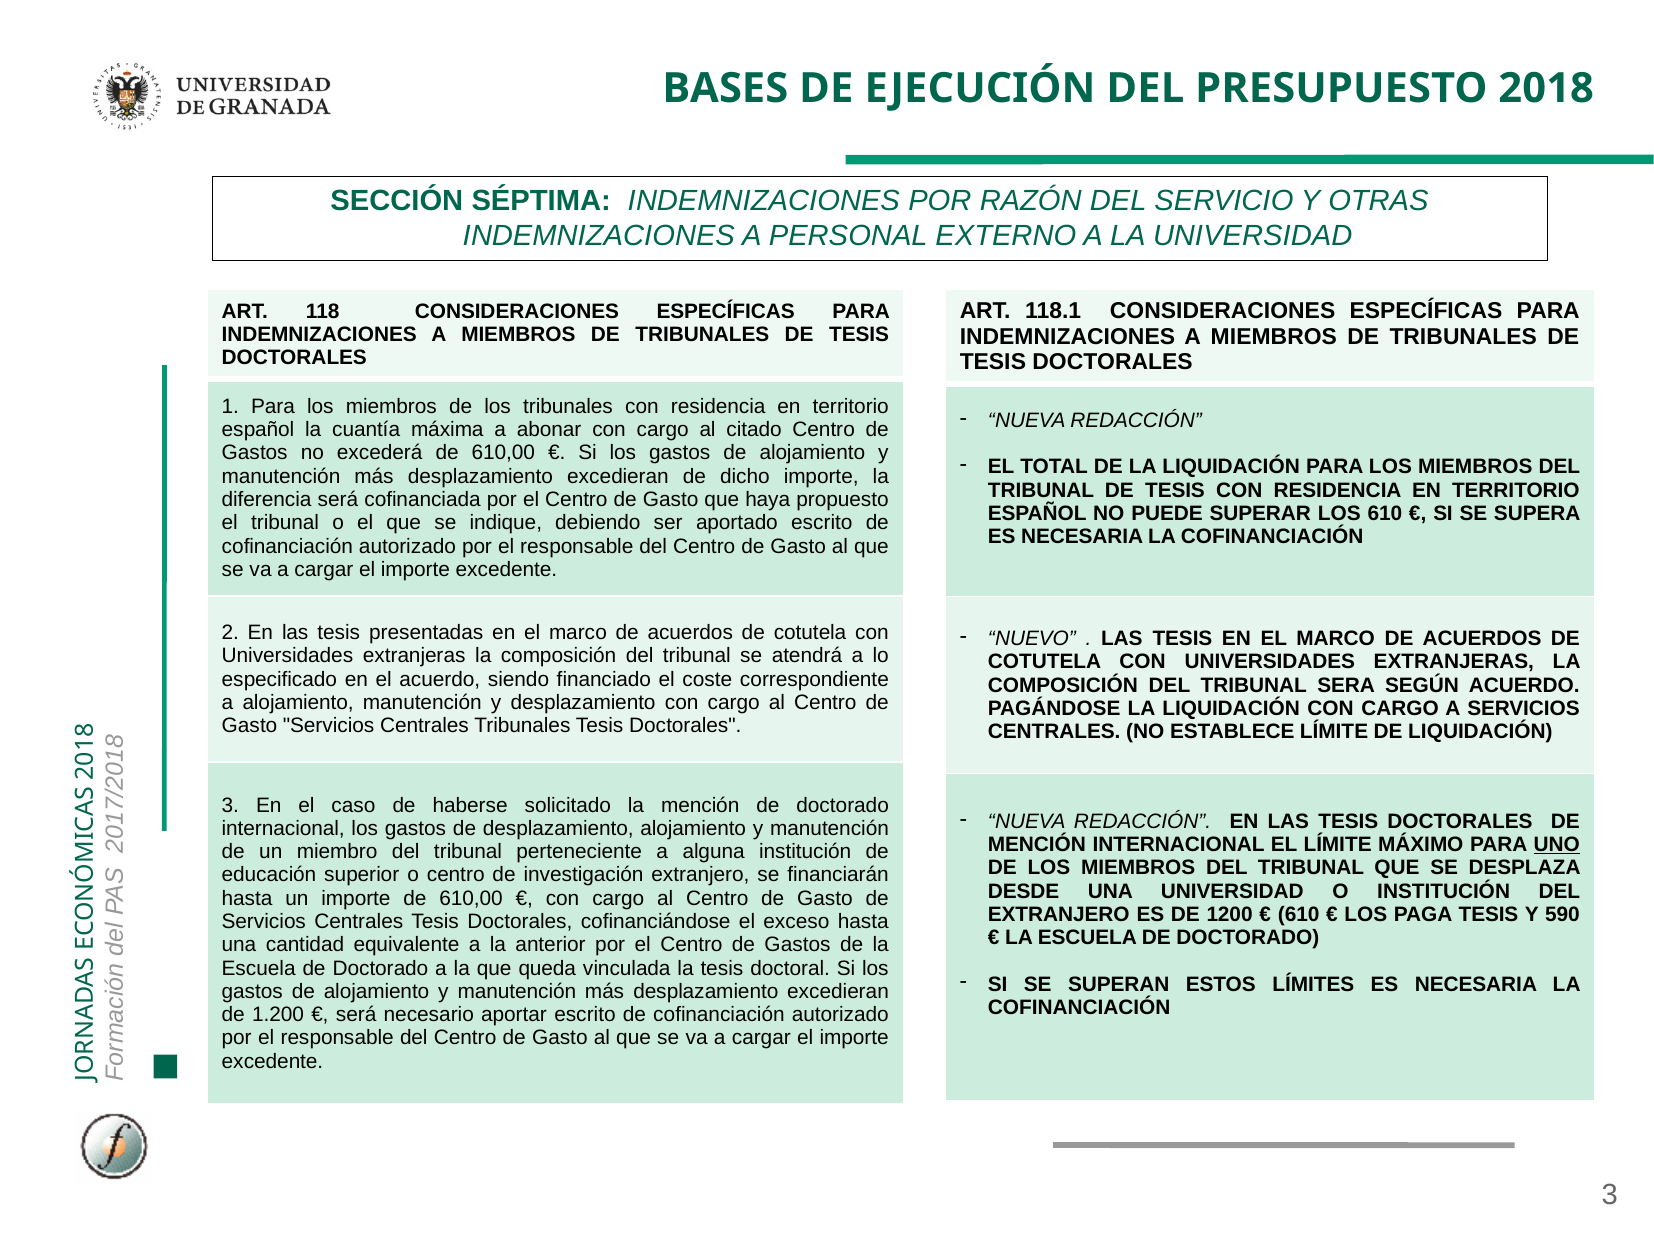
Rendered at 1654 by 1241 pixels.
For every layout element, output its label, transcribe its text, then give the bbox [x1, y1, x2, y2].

table_header ART. 118.1 CONSIDERACIONES ESPECÍFICAS PARA INDEMNIZACIONES A MIEMBROS DE TRIBUNALES DE TESIS DOCTORALES [946, 290, 1594, 381]
picture [73, 1105, 153, 1187]
table_header ART. 118 CONSIDERACIONES ESPECÍFICAS PARA INDEMNIZACIONES A MIEMBROS DE TRIBUNALES DE TESIS DOCTORALES [208, 290, 903, 376]
title BASES DE EJECUCIÓN DEL PRESUPUESTO 2018 [330, 25, 1595, 142]
table_cell “NUEVA REDACCIÓN” EL TOTAL DE LA LIQUIDACIÓN PARA LOS MIEMBROS DEL TRIBUNAL DE TESIS CON RESIDENCIA EN TERRITORIO ESPAÑOL NO PUEDE SUPERAR LOS 610 €, SI SE SUPERA ES NECESARIA LA COFINANCIACIÓN [946, 387, 1594, 596]
table_cell 1. Para los miembros de los tribunales con residencia en territorio español la cuantía máxima a abonar con cargo al citado Centro de Gastos no excederá de 610,00 €. Si los gastos de alojamiento y manutención más desplazamiento excedieran de dicho importe, la diferencia será cofinanciada por el Centro de Gasto que haya propuesto el tribunal o el que se indique, debiendo ser aportado escrito de cofinanciación autorizado por el responsable del Centro de Gasto al que se va a cargar el importe excedente. [208, 382, 903, 595]
table_cell “NUEVA REDACCIÓN”. EN LAS TESIS DOCTORALES DE MENCIÓN INTERNACIONAL EL LÍMITE MÁXIMO PARA UNO DE LOS MIEMBROS DEL TRIBUNAL QUE SE DESPLAZA DESDE UNA UNIVERSIDAD O INSTITUCIÓN DEL EXTRANJERO ES DE 1200 € (610 € LOS PAGA TESIS Y 590 € LA ESCUELA DE DOCTORADO) SI SE SUPERAN ESTOS LÍMITES ES NECESARIA LA COFINANCIACIÓN [946, 774, 1594, 1100]
table_cell “NUEVO” . LAS TESIS EN EL MARCO DE ACUERDOS DE COTUTELA CON UNIVERSIDADES EXTRANJERAS, LA COMPOSICIÓN DEL TRIBUNAL SERA SEGÚN ACUERDO. PAGÁNDOSE LA LIQUIDACIÓN CON CARGO A SERVICIOS CENTRALES. (NO ESTABLECE LÍMITE DE LIQUIDACIÓN) [946, 597, 1594, 773]
picture [56, 17, 367, 175]
table_cell 3. En el caso de haberse solicitado la mención de doctorado internacional, los gastos de desplazamiento, alojamiento y manutención de un miembro del tribunal perteneciente a alguna institución de educación superior o centro de investigación extranjero, se financiarán hasta un importe de 610,00 €, con cargo al Centro de Gasto de Servicios Centrales Tesis Doctorales, cofinanciándose el exceso hasta una cantidad equivalente a la anterior por el Centro de Gastos de la Escuela de Doctorado a la que queda vinculada la tesis doctoral. Si los gastos de alojamiento y manutención más desplazamiento excedieran de 1.200 €, será necesario aportar escrito de cofinanciación autorizado por el responsable del Centro de Gasto al que se va a cargar el importe excedente. [208, 763, 903, 1103]
text_box SECCIÓN SÉPTIMA: INDEMNIZACIONES POR RAZÓN DEL SERVICIO Y OTRAS INDEMNIZACIONES A PERSONAL EXTERNO A LA UNIVERSIDAD [212, 176, 1548, 261]
table_cell 2. En las tesis presentadas en el marco de acuerdos de cotutela con Universidades extranjeras la composición del tribunal se atendrá a lo especificado en el acuerdo, siendo financiado el coste correspondiente a alojamiento, manutención y desplazamiento con cargo al Centro de Gasto "Servicios Centrales Tribunales Tesis Doctorales". [208, 597, 903, 761]
